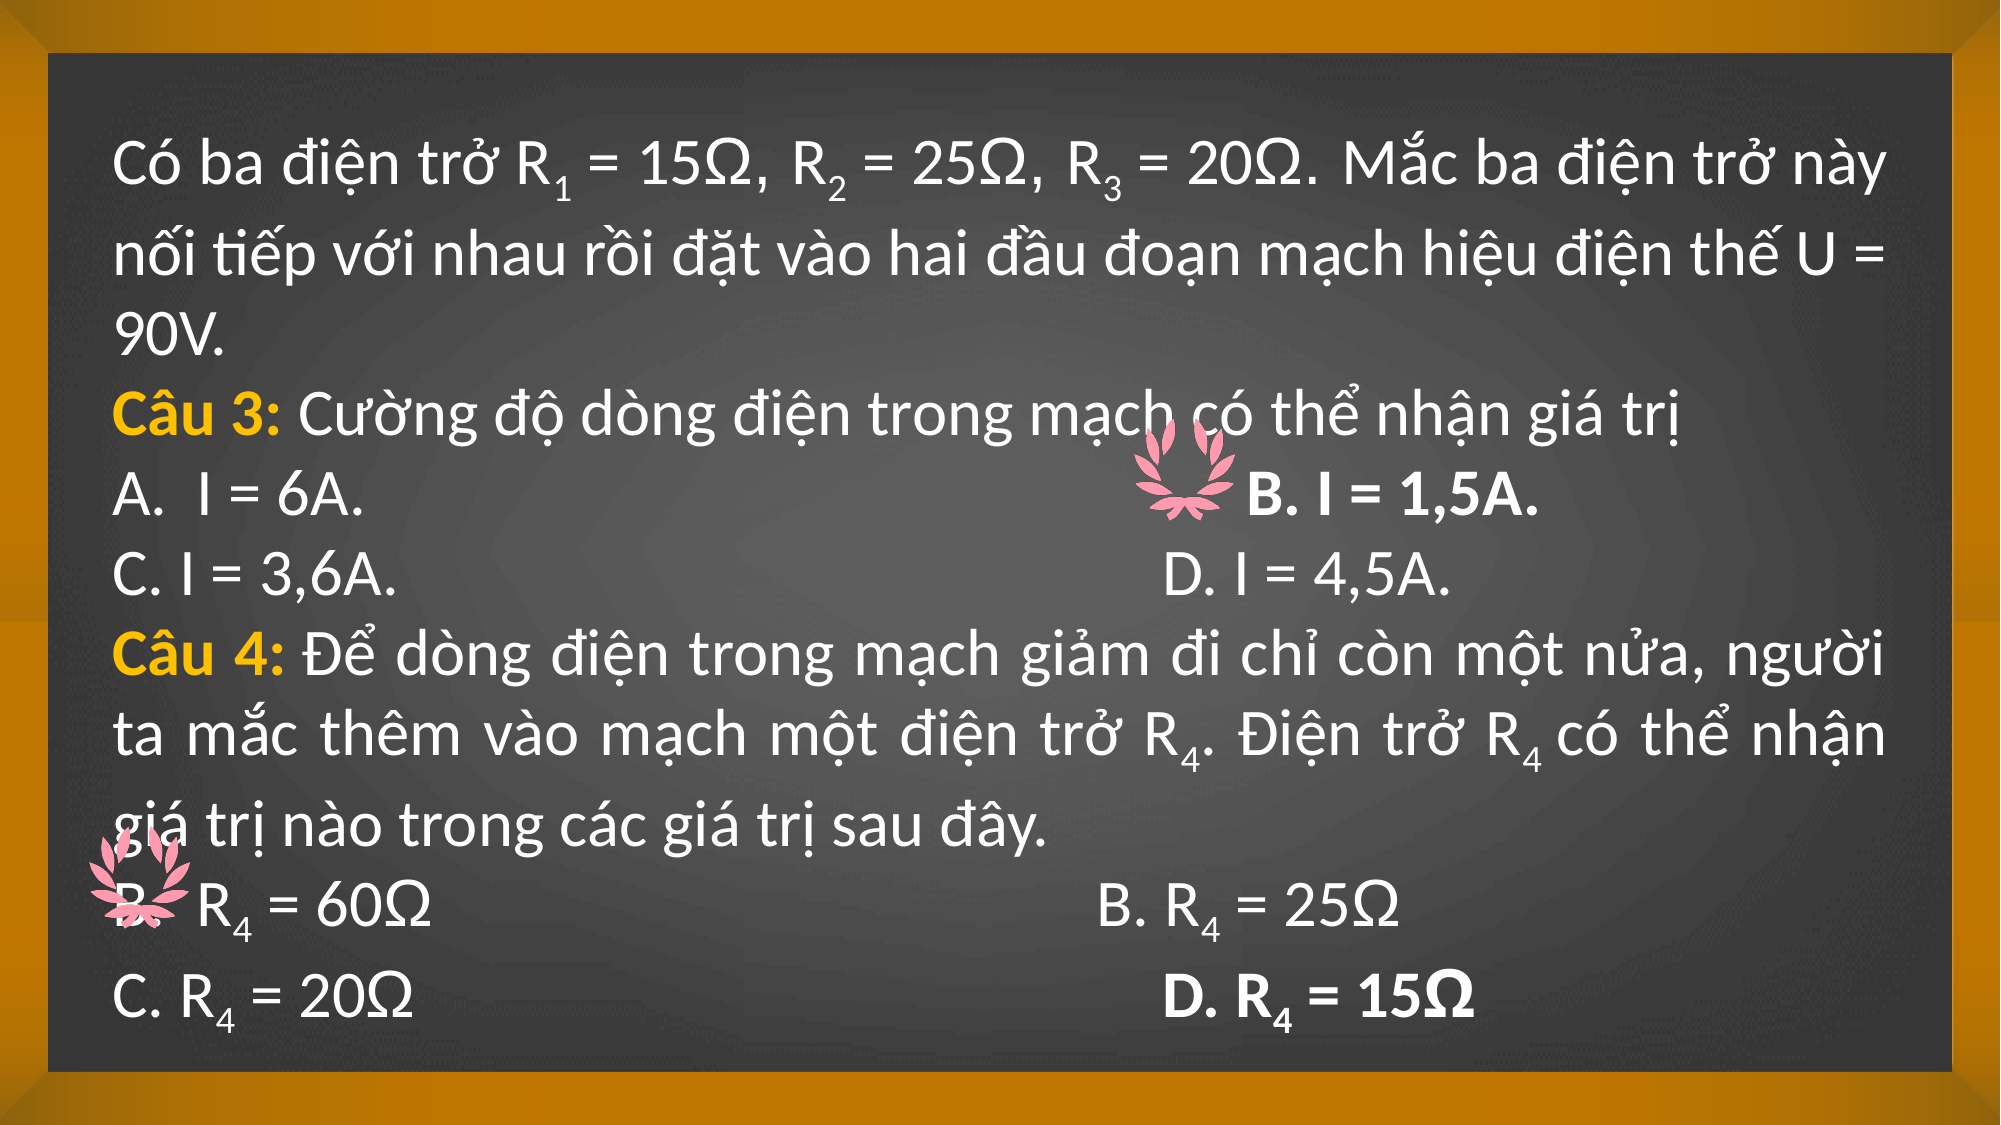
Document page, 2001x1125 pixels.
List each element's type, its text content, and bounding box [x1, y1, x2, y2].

text_box Có ba điện trở R1 = 15Ω, R2 = 25Ω, R3 = 20Ω. Mắc ba điện trở này nối tiếp với nhau rồi đặt vào hai đầu đoạn mạch hiệu điện thế U = 90V. Câu 3: Cường độ dòng điện trong mạch có thể nhận giá trị I = 6A. B. I = 1,5A. C. I = 3,6A. D. I = 4,5A. Câu 4: Để dòng điện trong mạch giảm đi chỉ còn một nửa, người ta mắc thêm vào mạch một điện trở R4. Điện trở R4 có thể nhận giá trị nào trong các giá trị sau đây. R4 = 60Ω B. R4 = 25Ω C. R4 = 20Ω D. R4 = 15Ω [97, 110, 1903, 1049]
picture [0, 0, 2000, 1125]
